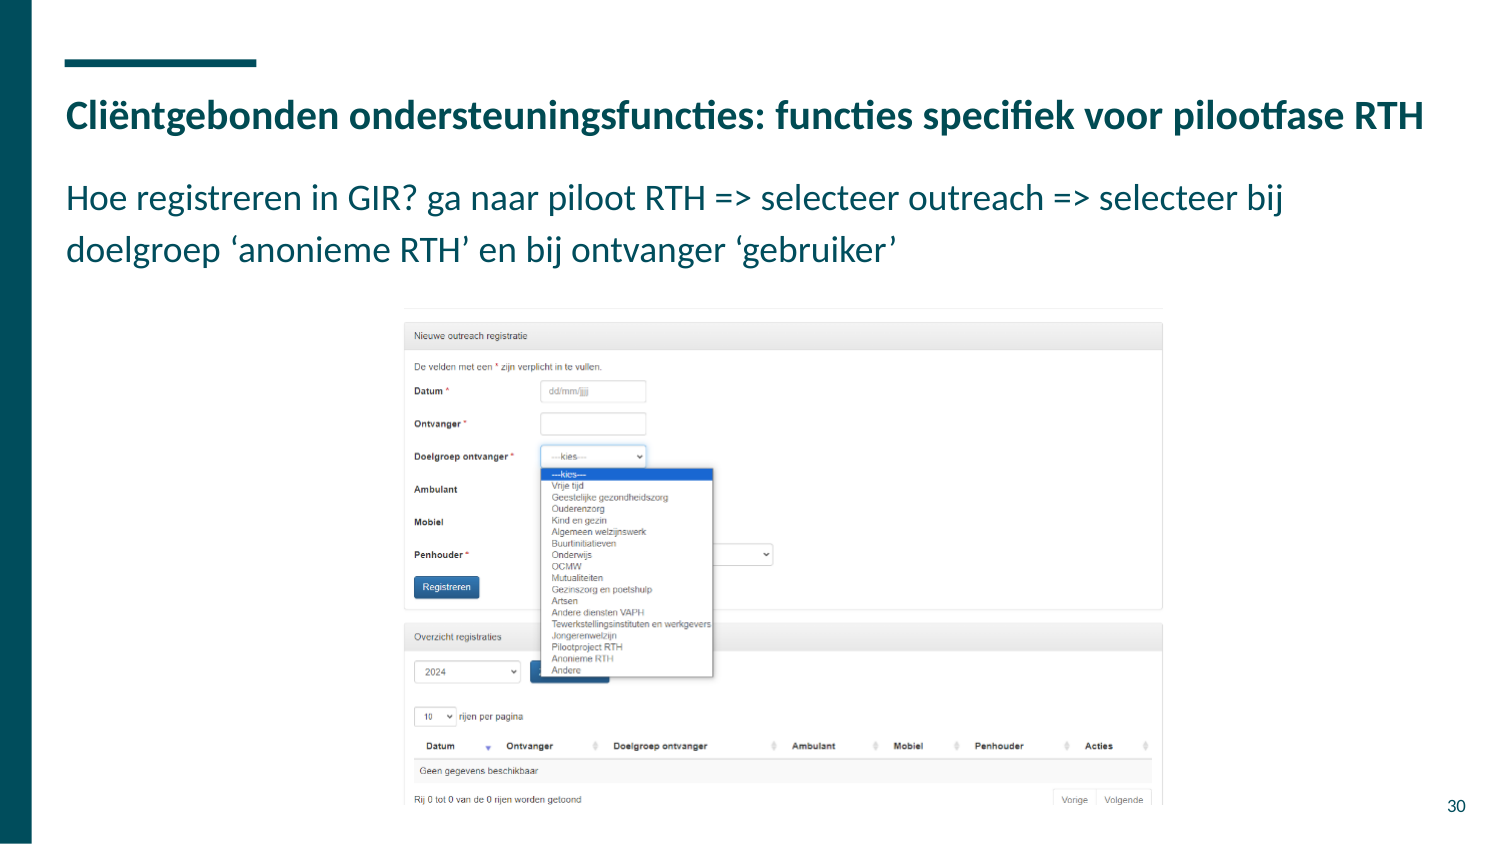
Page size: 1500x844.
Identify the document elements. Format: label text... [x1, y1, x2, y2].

list Hoe registreren in GIR? ga naar piloot RTH => selecteer outreach => selecteer bij doelgroep ‘anonieme RTH’ en bij ontvanger ‘gebruiker’ [51, 151, 1449, 829]
picture [375, 308, 1207, 805]
slide_number 30 [1391, 779, 1482, 844]
title Cliëntgebonden ondersteuningsfuncties: functies specifiek voor pilootfase RTH [51, 72, 1449, 151]
